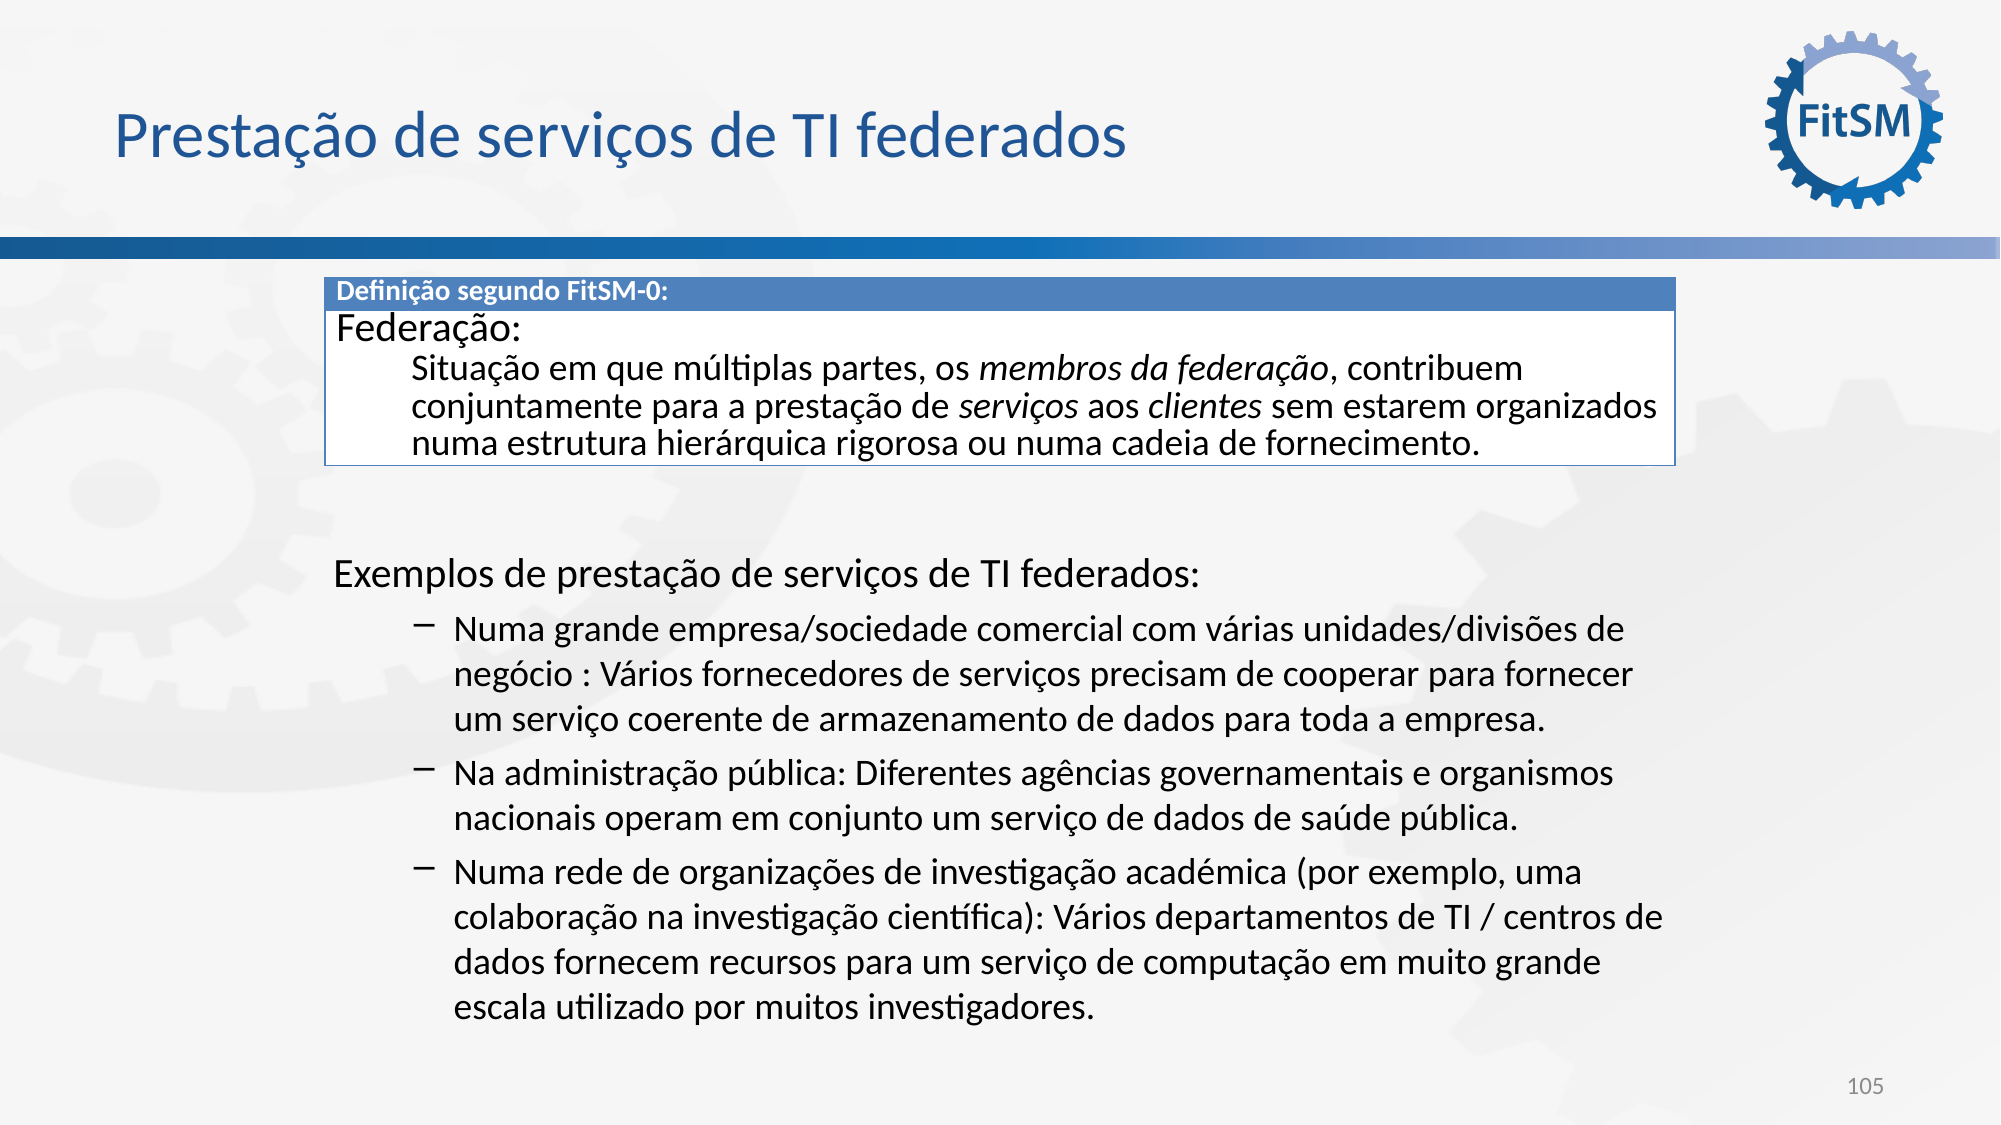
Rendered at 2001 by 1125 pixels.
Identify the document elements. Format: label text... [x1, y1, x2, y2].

table_cell Federação: Situação em que múltiplas partes, os membros da federação, contribuem conjuntamente para a prestação de serviços aos clientes sem estarem organizados numa estrutura hierárquica rigorosa ou numa cadeia de fornecimento. [326, 311, 1674, 465]
table_header Definição segundo FitSM-0: [326, 279, 1674, 310]
slide_number 105 [1433, 1054, 1900, 1115]
picture [0, 0, 2000, 1125]
text_box Exemplos de prestação de serviços de TI federados: Numa grande empresa/sociedade comercial com várias unidades/divisões de negócio : Vários fornecedores de serviços precisam de cooperar para fornecer um serviço coerente de armazenamento de dados para toda a empresa. Na administração pública: Diferentes agências governamentais e organismos nacionais operam em conjunto um serviço de dados de saúde pública. Numa rede de organizações de investigação académica (por exemplo, uma colaboração na investigação científica): Vários departamentos de TI / centros de dados fornecem recursos para um serviço de computação em muito grande escala utilizado por muitos investigadores. [313, 538, 1691, 1006]
title Prestação de serviços de TI federados [99, 45, 1586, 217]
